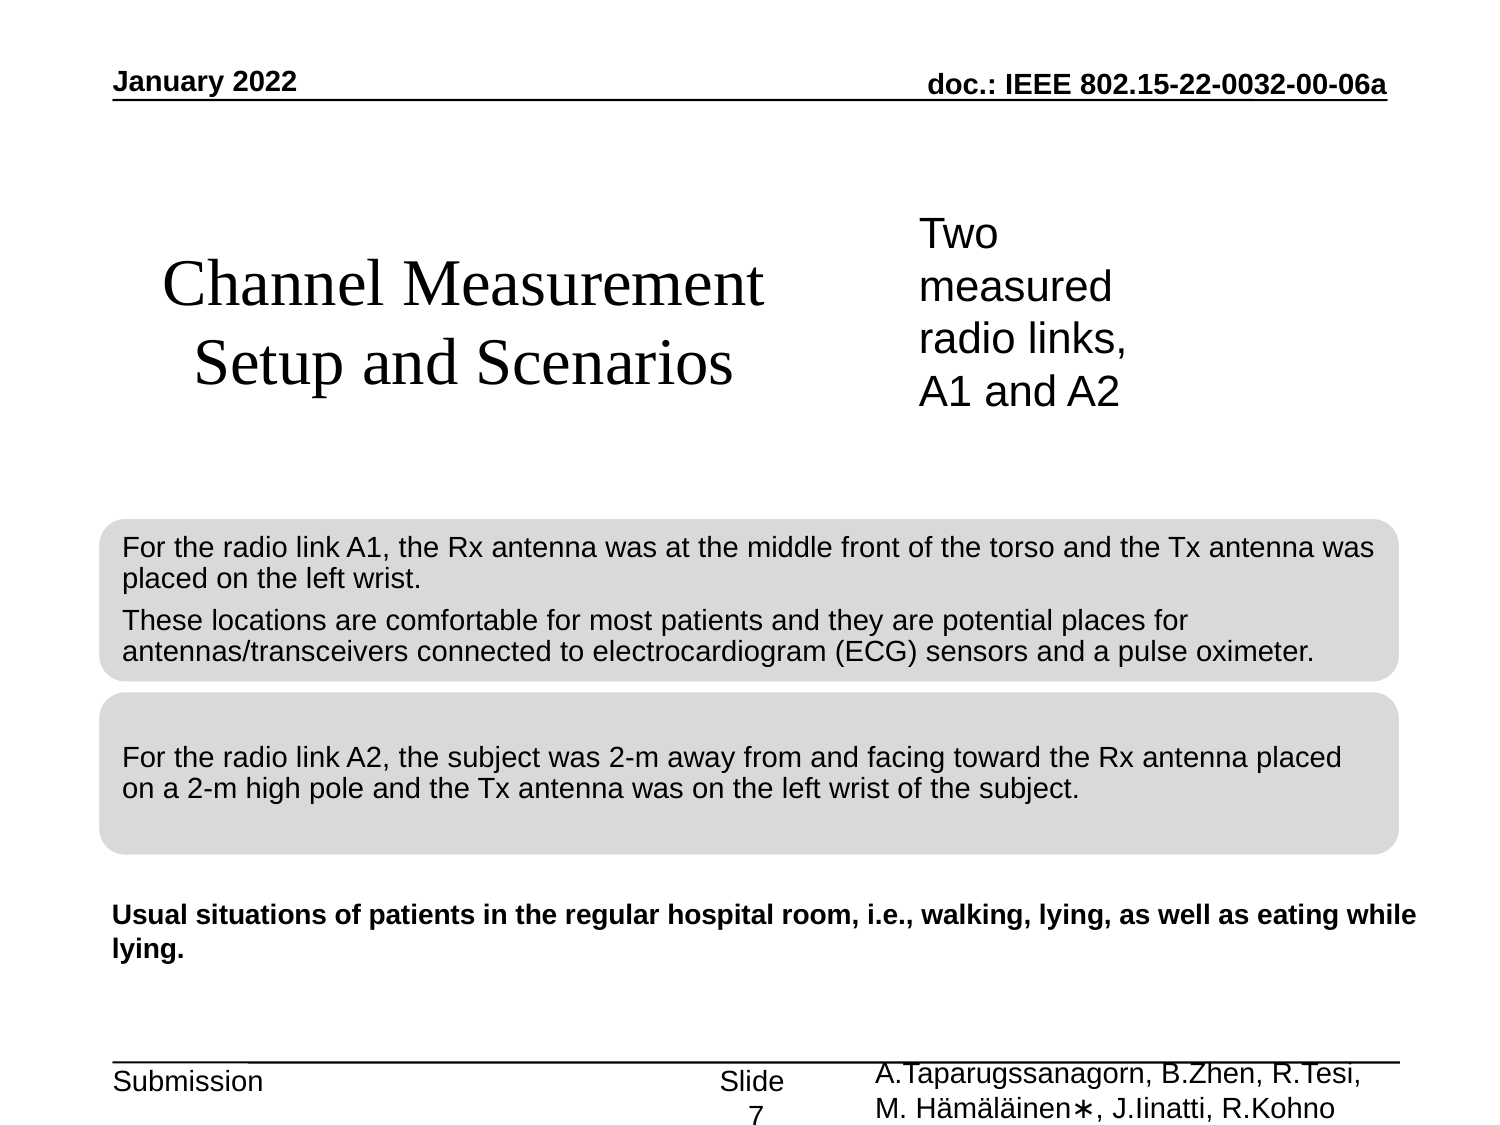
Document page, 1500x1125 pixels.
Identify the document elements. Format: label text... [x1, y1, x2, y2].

text_box Usual situations of patients in the regular hospital room, i.e., walking, lying, as well as eating while lying. [97, 889, 1440, 972]
title Channel Measurement Setup and Scenarios [90, 230, 840, 407]
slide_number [112, 62, 375, 98]
text_box Two measured radio links, A1 and A2 [903, 197, 1160, 423]
slide_number Slide 7 [712, 1062, 800, 1093]
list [96, 484, 1402, 889]
